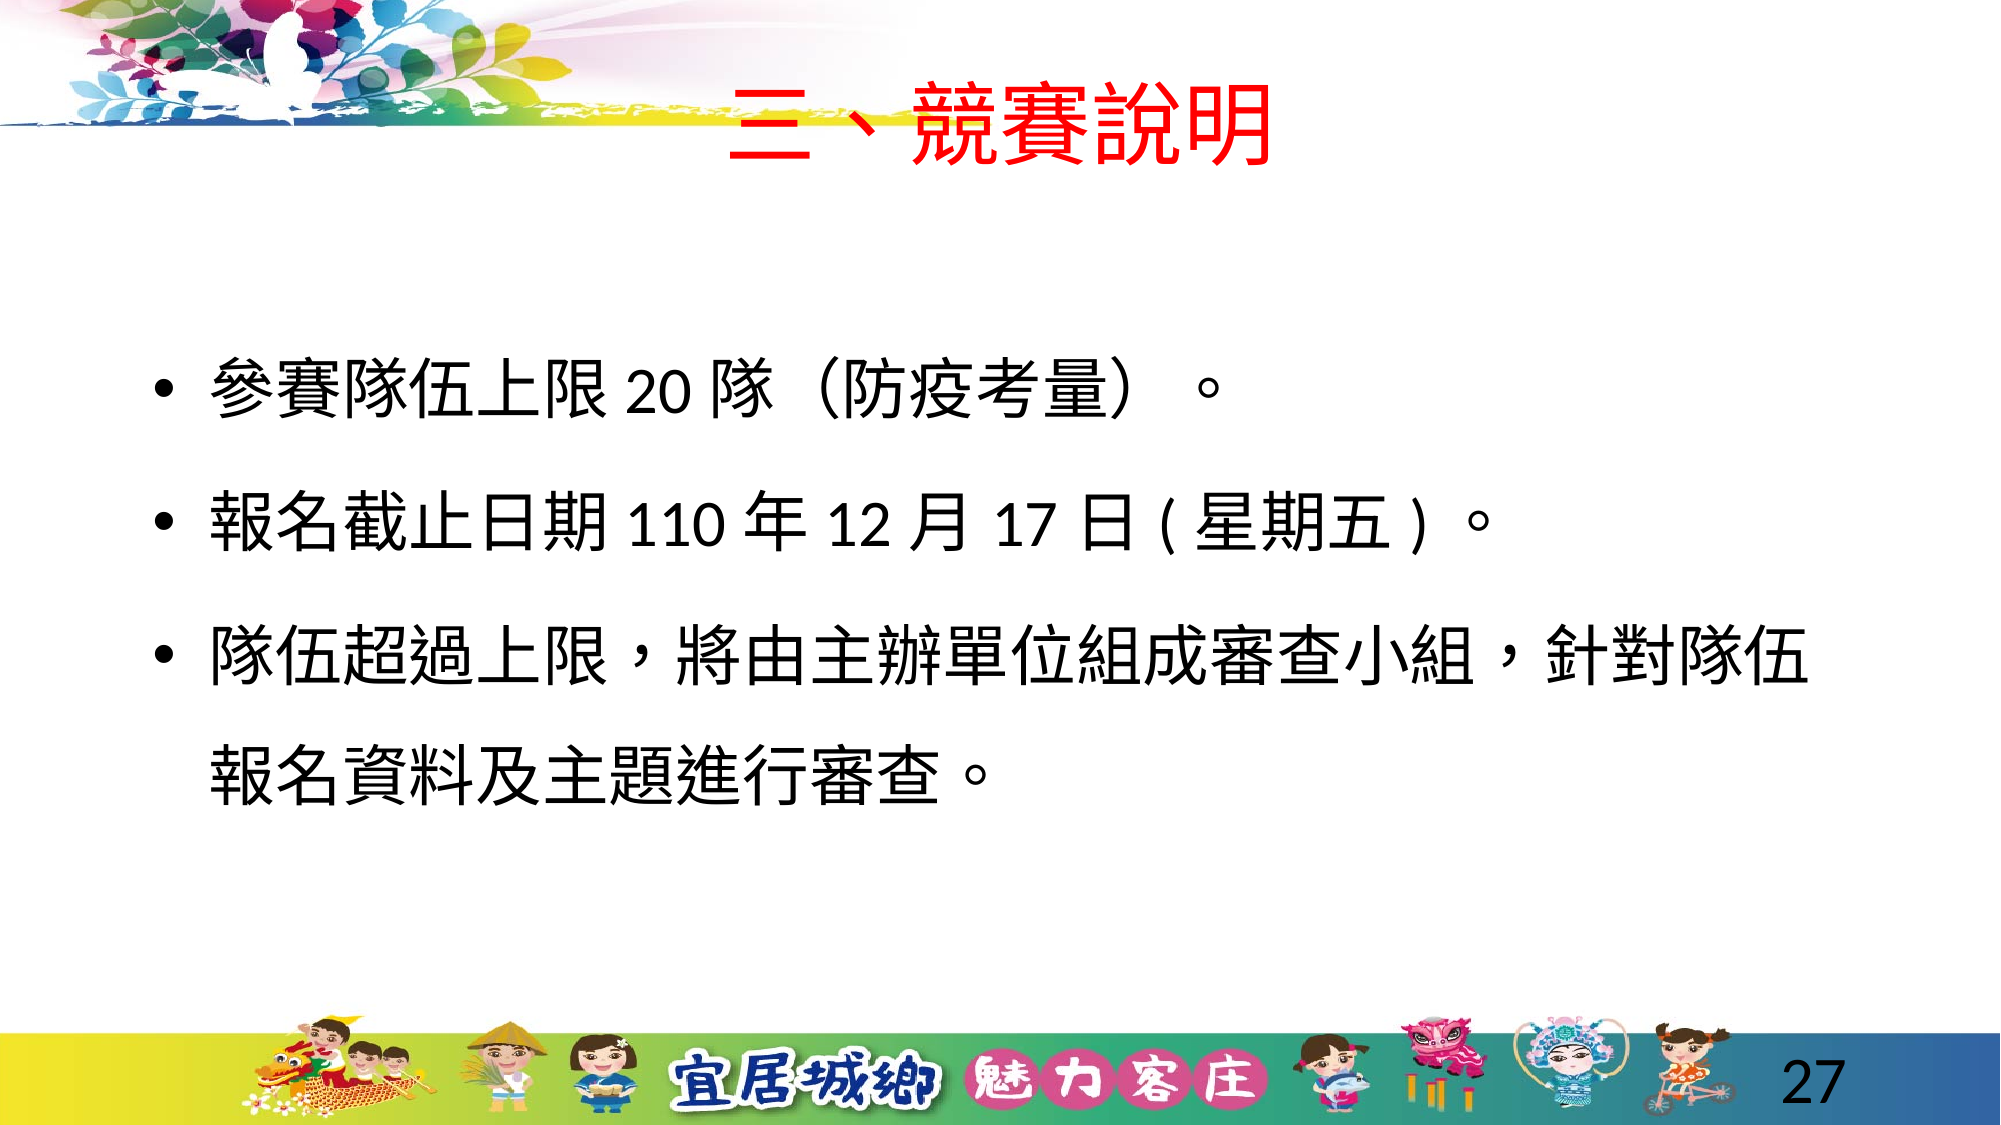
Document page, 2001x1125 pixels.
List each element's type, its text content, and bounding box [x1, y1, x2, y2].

slide_number 27 [1412, 1029, 1863, 1090]
list 參賽隊伍上限20隊（防疫考量）。 報名截止日期110年12月17日(星期五)。 隊伍超過上限，將由主辦單位組成審查小組，針對隊伍報名資料及主題進行審查。 [137, 299, 1863, 1014]
title 三、競賽說明 [137, 59, 1863, 278]
picture [0, 0, 2000, 1125]
